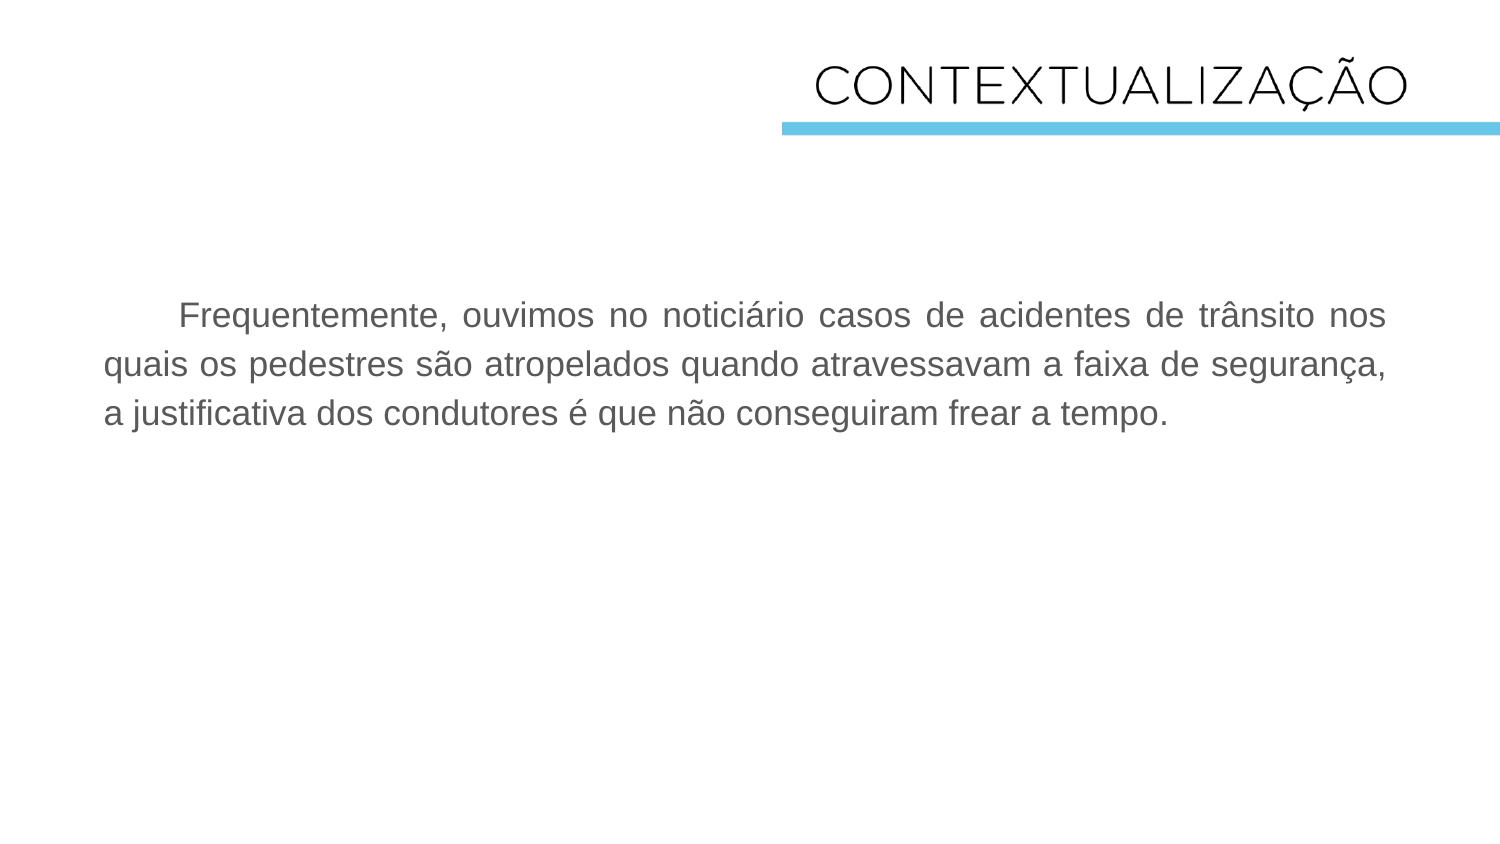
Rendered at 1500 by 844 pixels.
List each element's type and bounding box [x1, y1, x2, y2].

picture [74, 0, 1500, 794]
